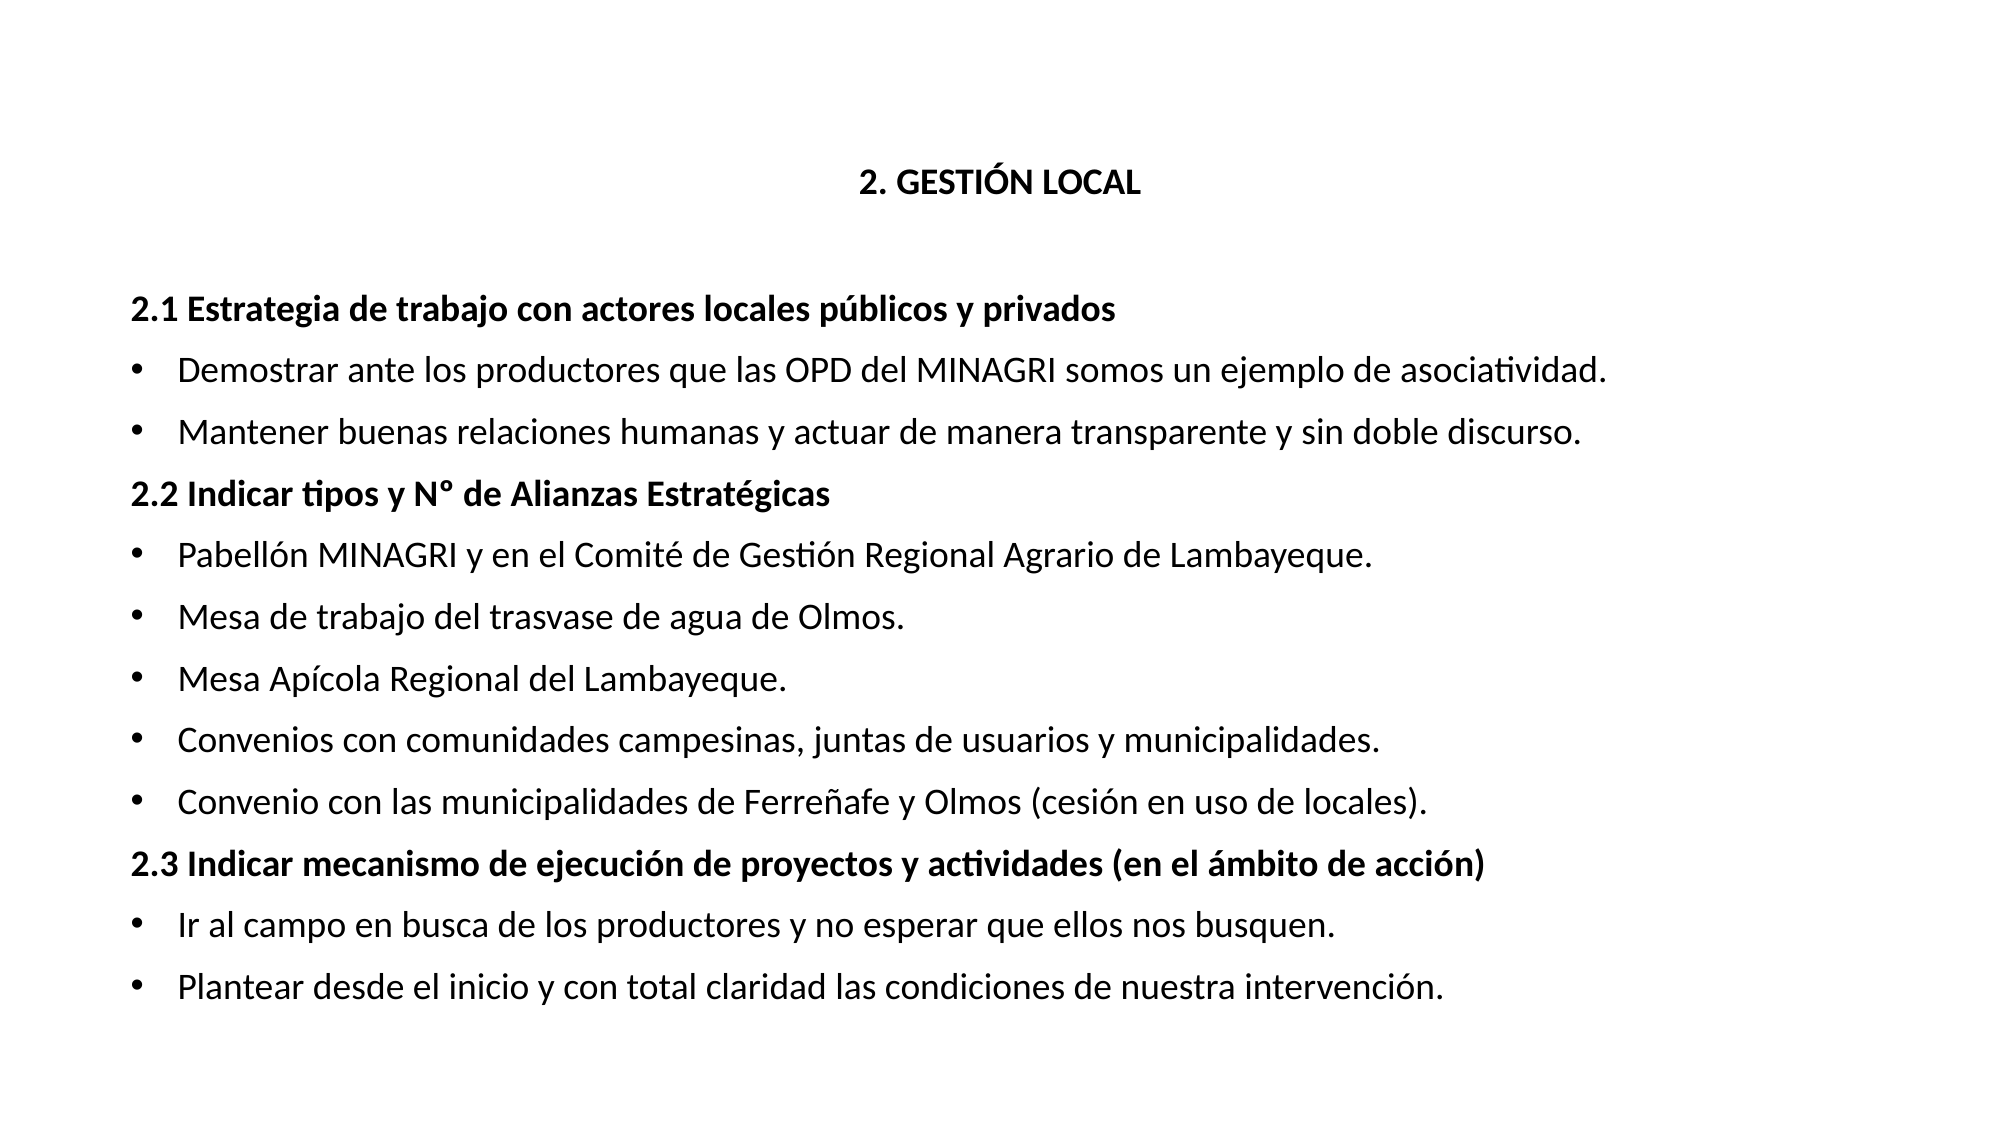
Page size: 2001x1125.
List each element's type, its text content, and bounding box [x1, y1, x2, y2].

text_box 2. GESTIÓN LOCAL 2.1 Estrategia de trabajo con actores locales públicos y privados Demostrar ante los productores que las OPD del MINAGRI somos un ejemplo de asociatividad. Mantener buenas relaciones humanas y actuar de manera transparente y sin doble discurso. 2.2 Indicar tipos y Nº de Alianzas Estratégicas Pabellón MINAGRI y en el Comité de Gestión Regional Agrario de Lambayeque. Mesa de trabajo del trasvase de agua de Olmos. Mesa Apícola Regional del Lambayeque. Convenios con comunidades campesinas, juntas de usuarios y municipalidades. Convenio con las municipalidades de Ferreñafe y Olmos (cesión en uso de locales). 2.3 Indicar mecanismo de ejecución de proyectos y actividades (en el ámbito de acción) Ir al campo en busca de los productores y no esperar que ellos nos busquen. Plantear desde el inicio y con total claridad las condiciones de nuestra intervención. [115, 146, 1885, 1015]
